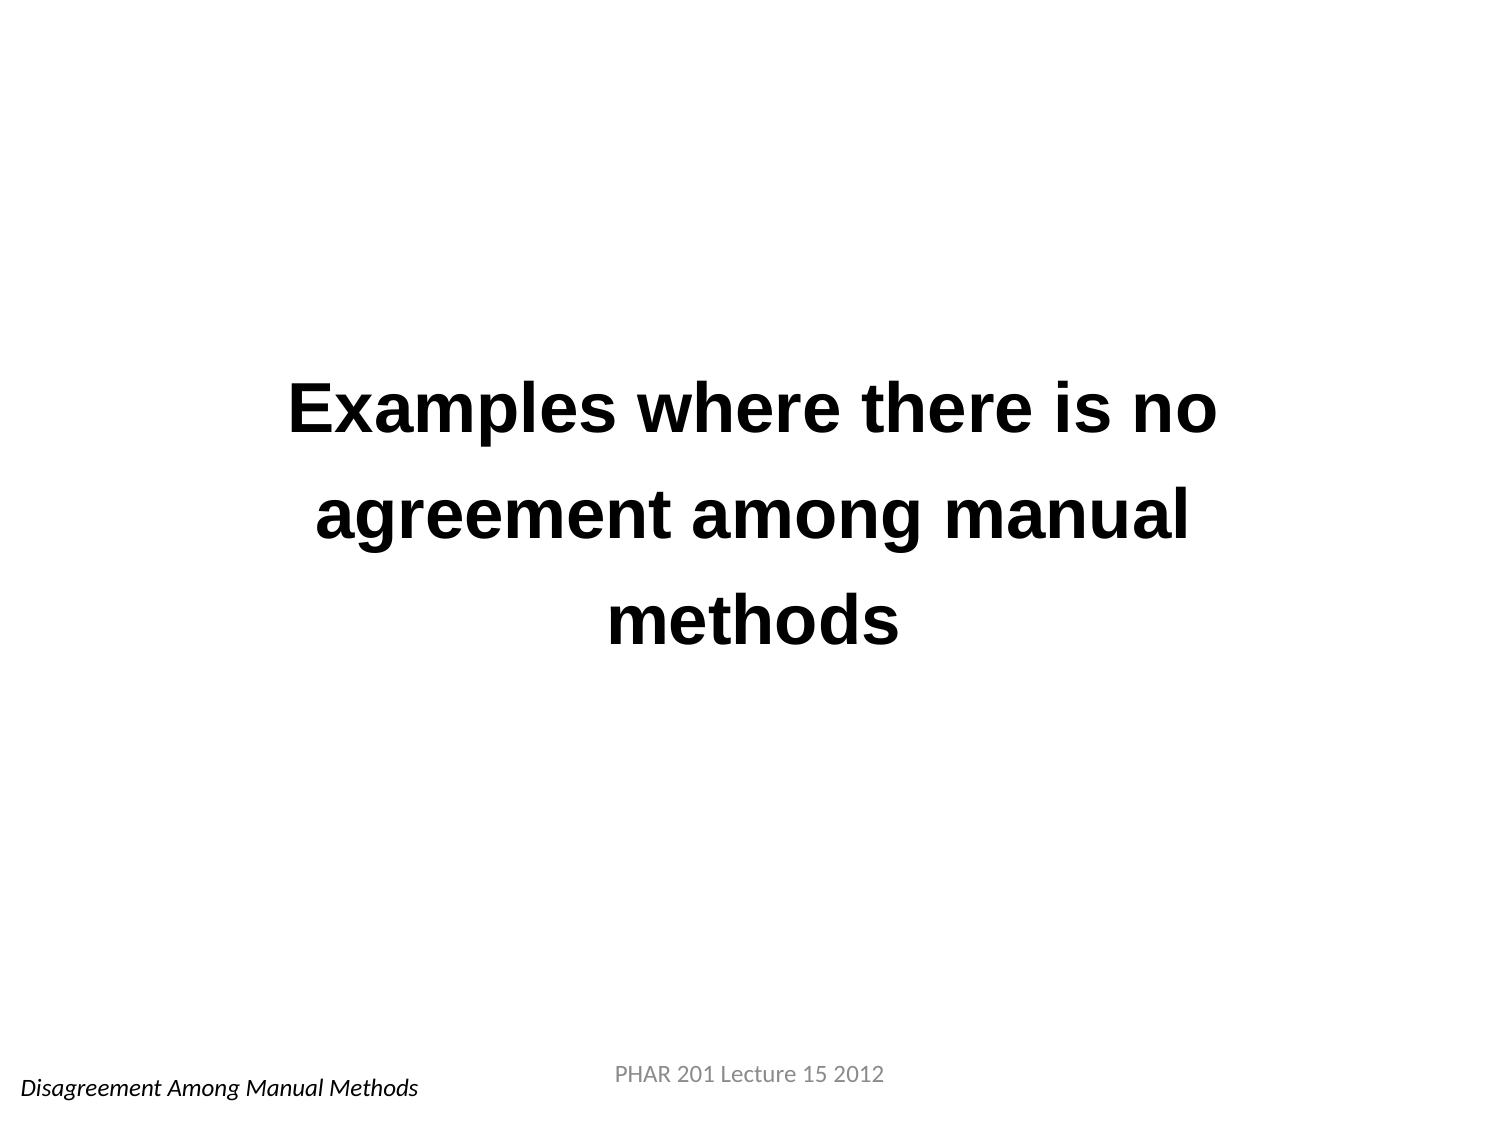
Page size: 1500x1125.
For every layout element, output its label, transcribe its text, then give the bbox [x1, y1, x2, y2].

footer PHAR 201 Lecture 15 2012 [512, 1042, 988, 1103]
text_box Examples where there is no agreement among manual methods [160, 332, 1347, 666]
text_box Disagreement Among Manual Methods [5, 1064, 435, 1109]
